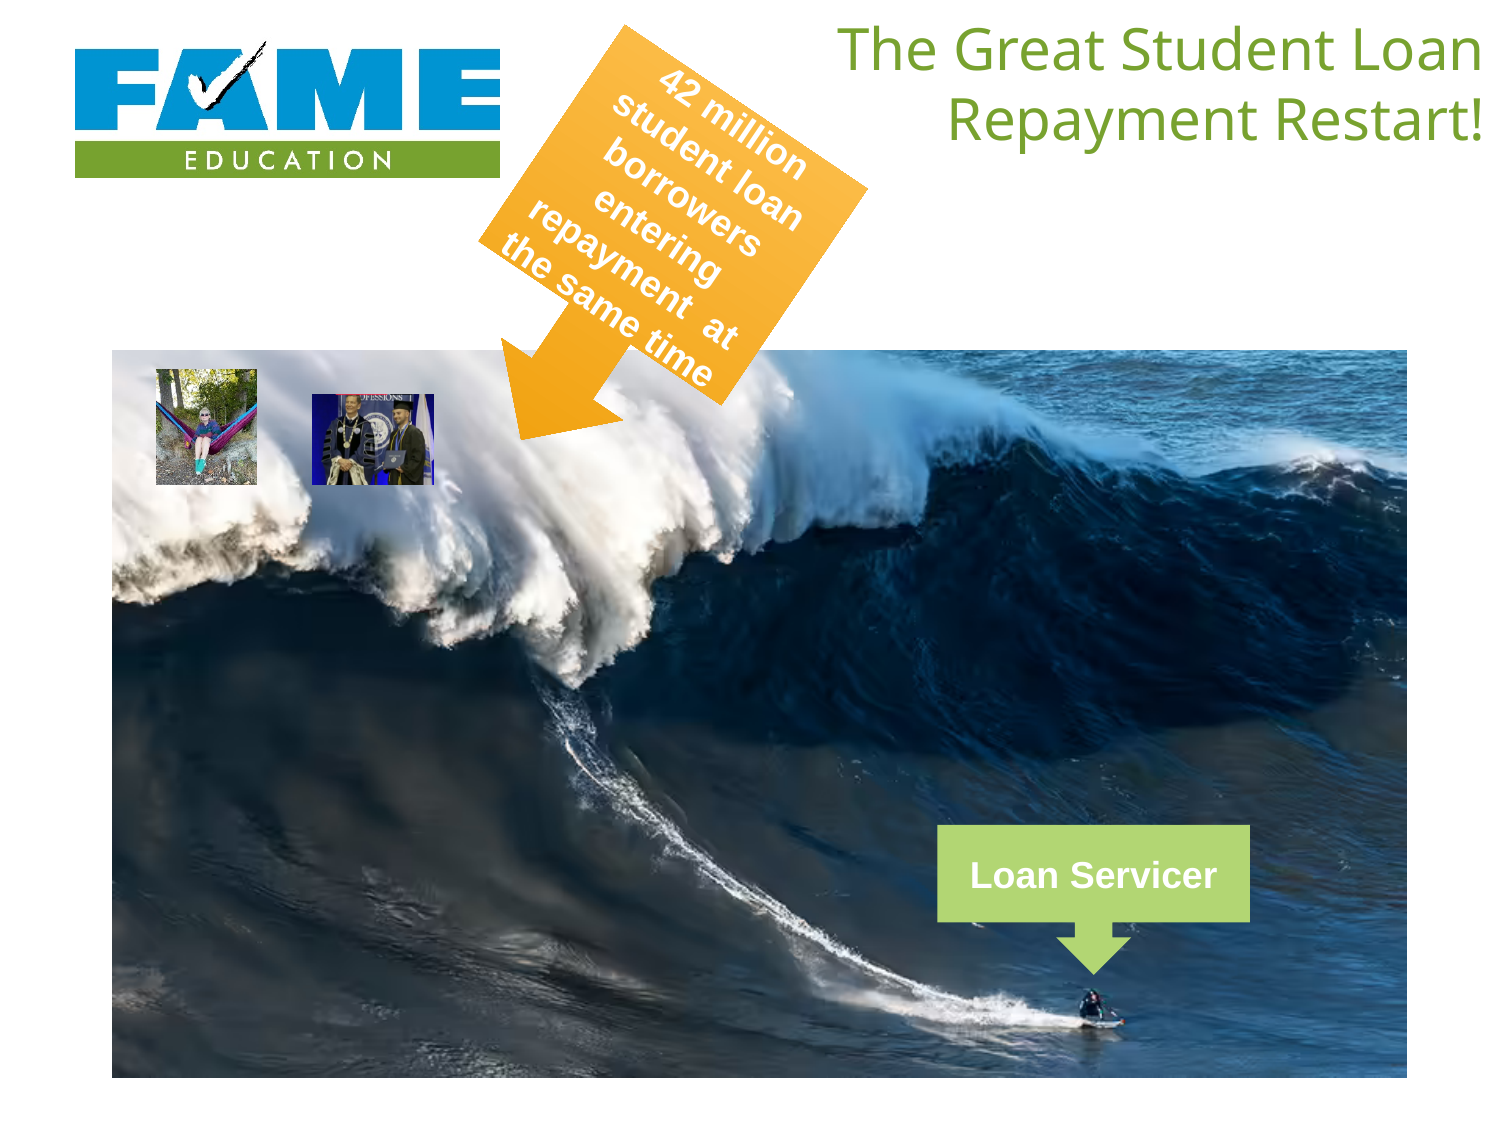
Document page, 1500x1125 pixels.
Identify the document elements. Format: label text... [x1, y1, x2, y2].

text_box 42 million student loan borrowers entering repayment at the same time [478, 24, 868, 349]
picture [75, 37, 500, 178]
title The Great Student Loan Repayment Restart! [699, 4, 1500, 162]
picture [462, 97, 500, 105]
picture [461, 70, 500, 79]
picture [112, 350, 1407, 1078]
